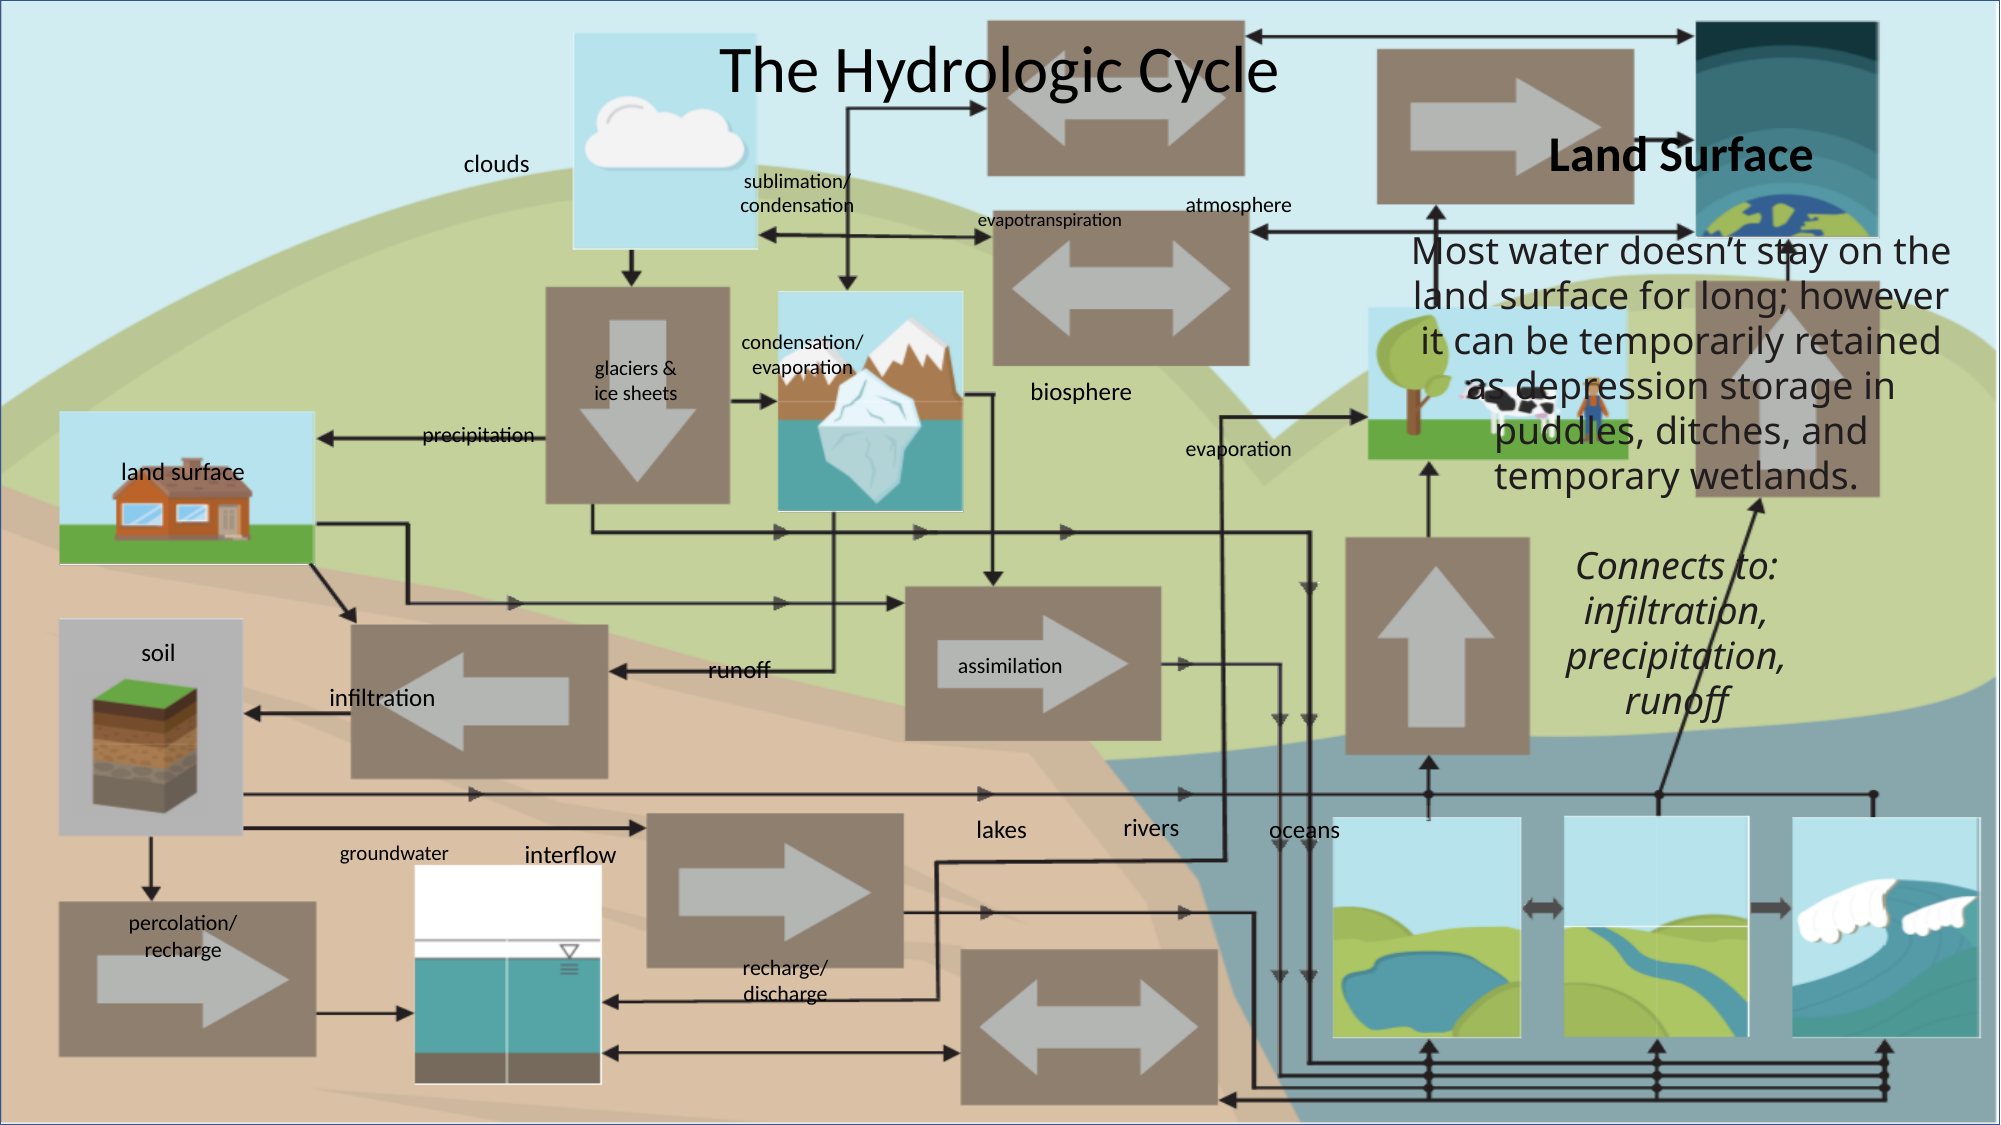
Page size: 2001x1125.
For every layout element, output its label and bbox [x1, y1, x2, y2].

text_box [0, 0, 2000, 1125]
text_box [98, 128, 1375, 1039]
